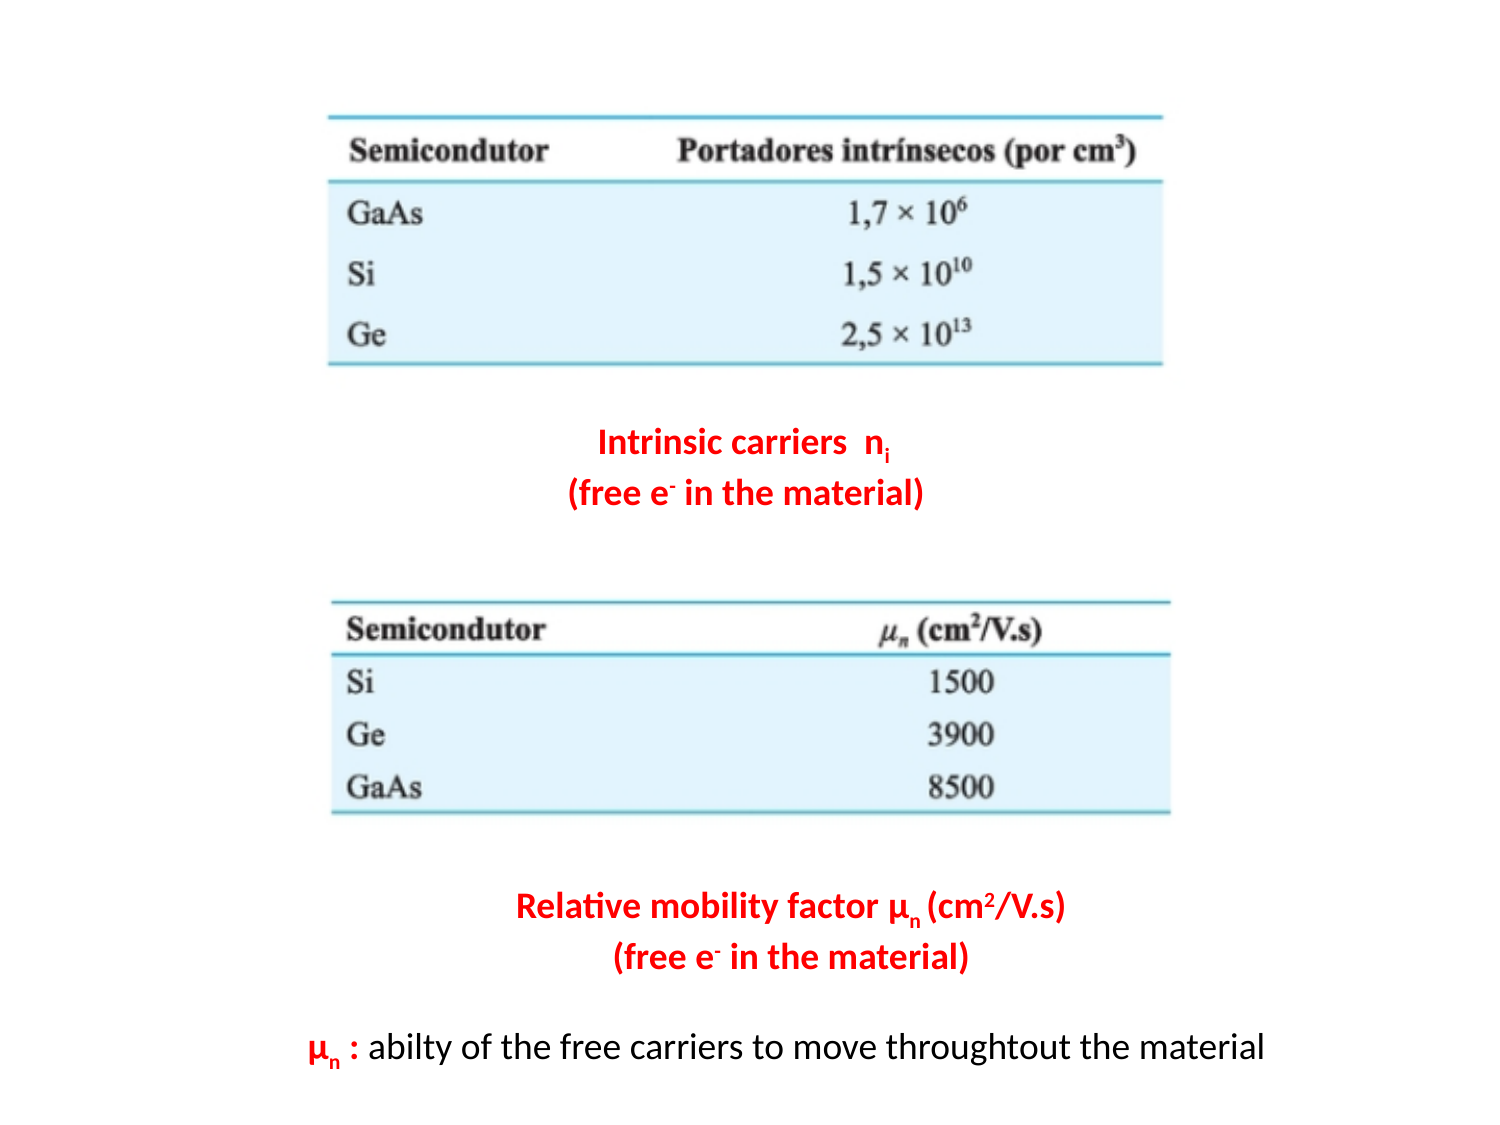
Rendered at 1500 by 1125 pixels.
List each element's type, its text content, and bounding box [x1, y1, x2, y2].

text_box Intrinsic carriers ni (free e- in the material) [512, 409, 980, 521]
text_box Relative mobility factor μn (cm2/V.s) (free e- in the material) μn : abilty of the free carriers to move throughtout the material [242, 873, 1341, 1081]
picture [304, 582, 1188, 842]
picture [301, 96, 1191, 395]
